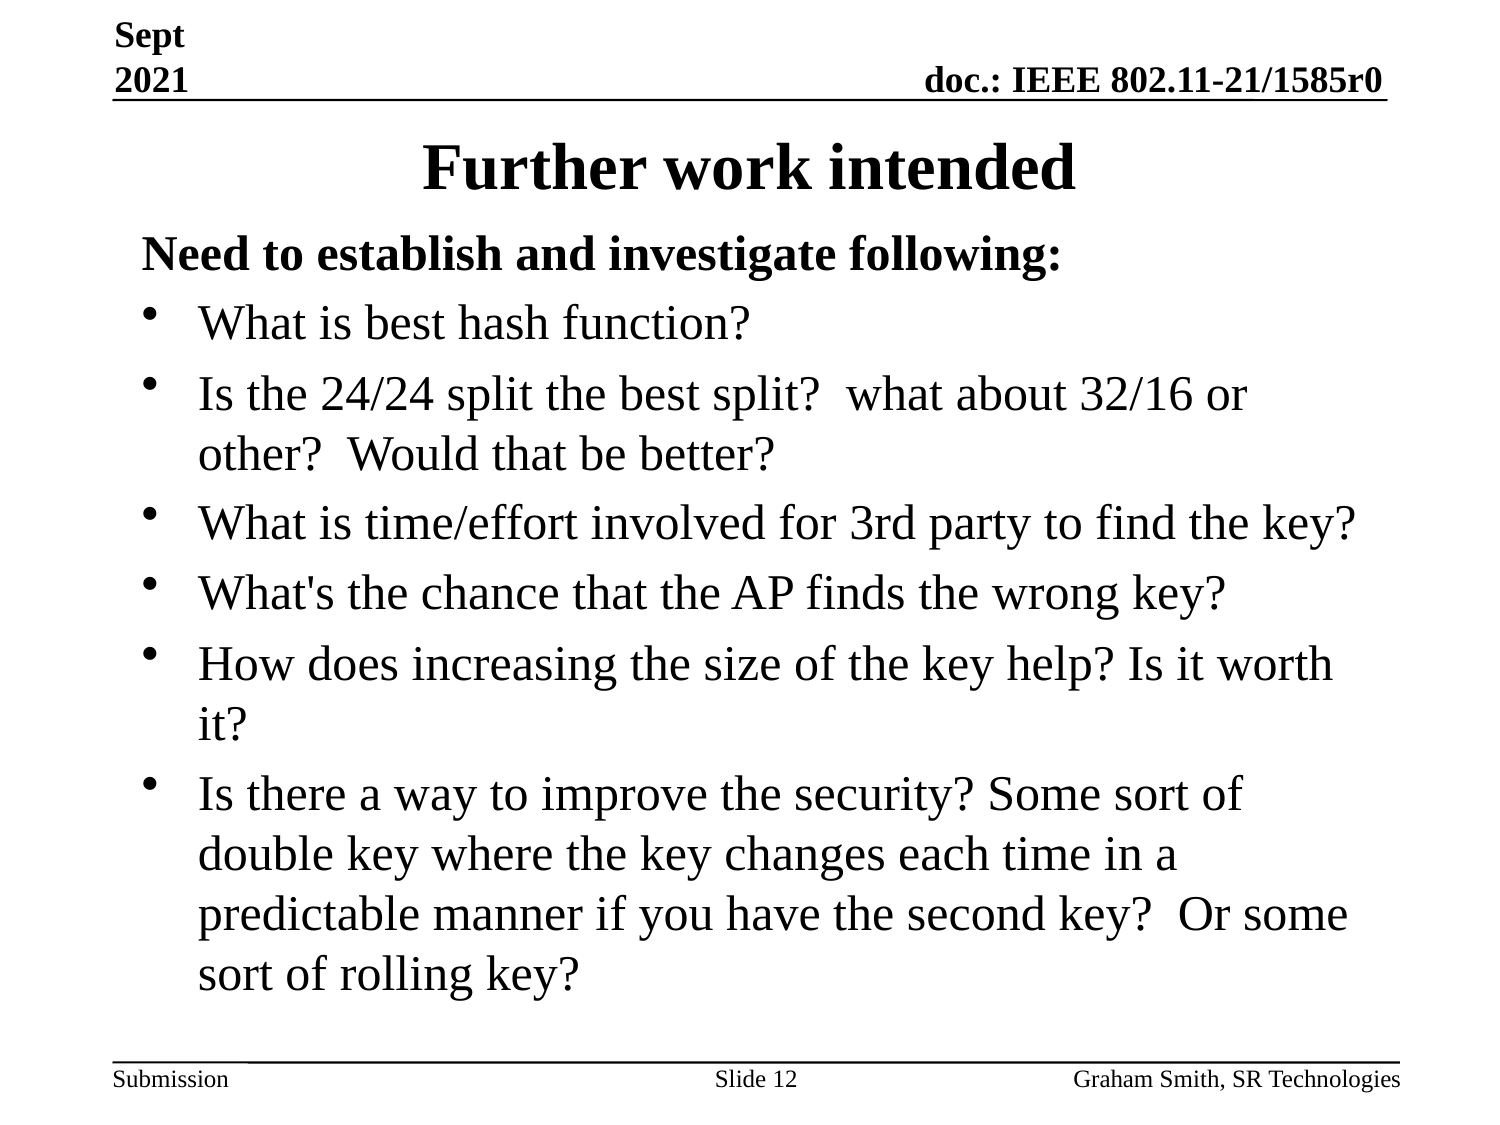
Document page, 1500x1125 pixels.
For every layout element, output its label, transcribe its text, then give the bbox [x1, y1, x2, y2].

slide_number Slide 12 [712, 1061, 800, 1093]
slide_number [114, 54, 270, 101]
list Need to establish and investigate following: What is best hash function? Is the 24/24 split the best split? what about 32/16 or other? Would that be better? What is time/effort involved for 3rd party to find the key? What's the chance that the AP finds the wrong key? How does increasing the size of the key help? Is it worth it? Is there a way to improve the security? Some sort of double key where the key changes each time in a predictable manner if you have the second key? Or some sort of rolling key? [126, 212, 1402, 913]
footer Graham Smith, SR Technologies [1069, 1061, 1402, 1093]
title Further work intended [112, 112, 1388, 213]
